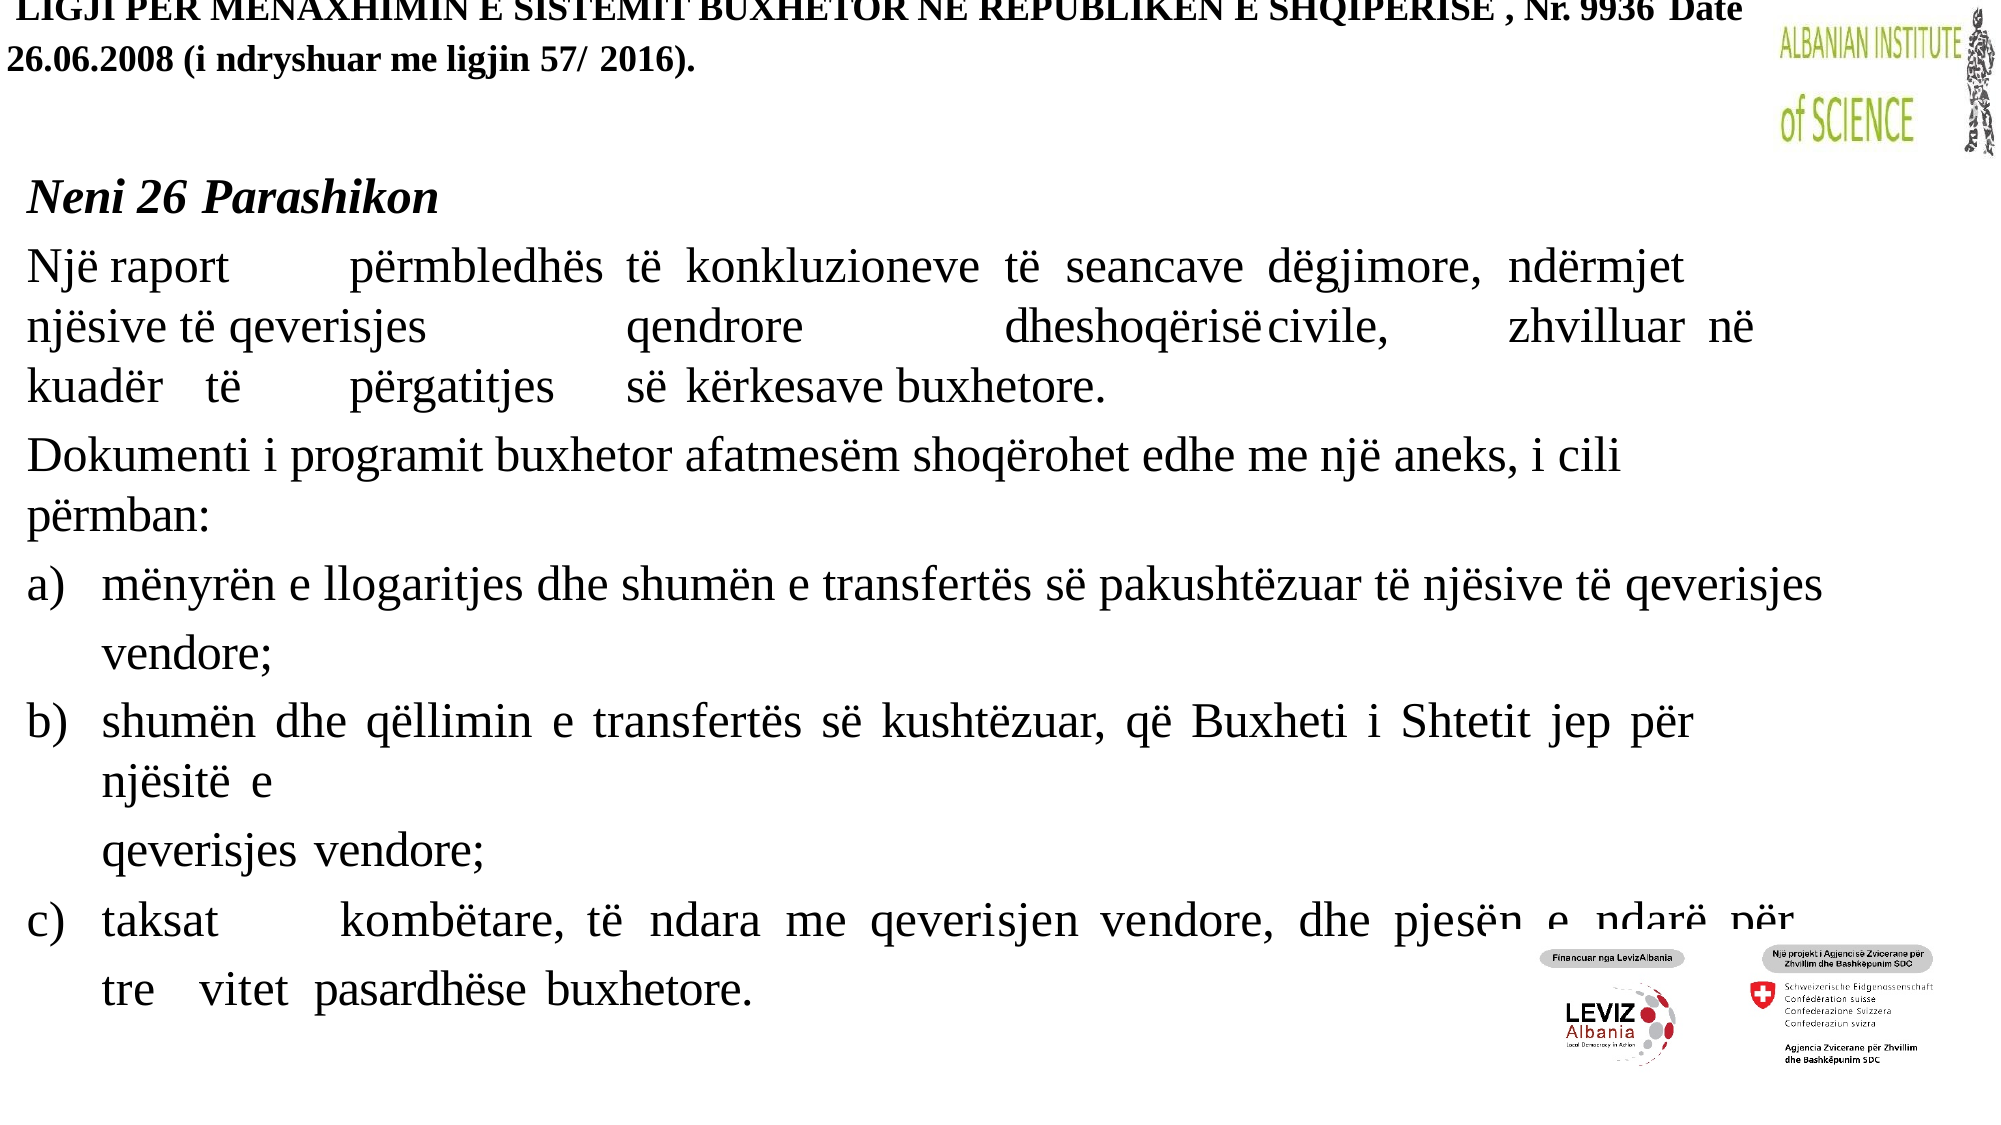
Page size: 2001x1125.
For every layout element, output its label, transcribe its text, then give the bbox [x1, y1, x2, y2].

text_box LIGJI PËR MENAXHIMIN E SISTEMIT BUXHETOR NË REPUBLIKËN E SHQIPËRISË , Nr. 9936 Datë 26.06.2008 (i ndryshuar me ligjin 57/ 2016). Neni 26 Parashikon Një raport përmbledhës të konkluzioneve të seancave dëgjimore, ndërmjet njësive të qeverisjes qendrore dheshoqërisë civile, zhvilluar në kuadër të përgatitjes së kërkesave buxhetore. Dokumenti i programit buxhetor afatmesëm shoqërohet edhe me një aneks, i cili përmban: mënyrën e llogaritjes dhe shumën e transfertës së pakushtëzuar të njësive të qeverisjes vendore; shumën dhe qëllimin e transfertës së kushtëzuar, që Buxheti i Shtetit jep për njësitë e qeverisjes vendore; taksat kombëtare, të ndara me qeverisjen vendore, dhe pjesën e ndarë për tre vitet pasardhëse buxhetore. [4, 0, 1829, 1016]
text_box [1773, 0, 1996, 159]
picture [1485, 929, 1996, 1092]
